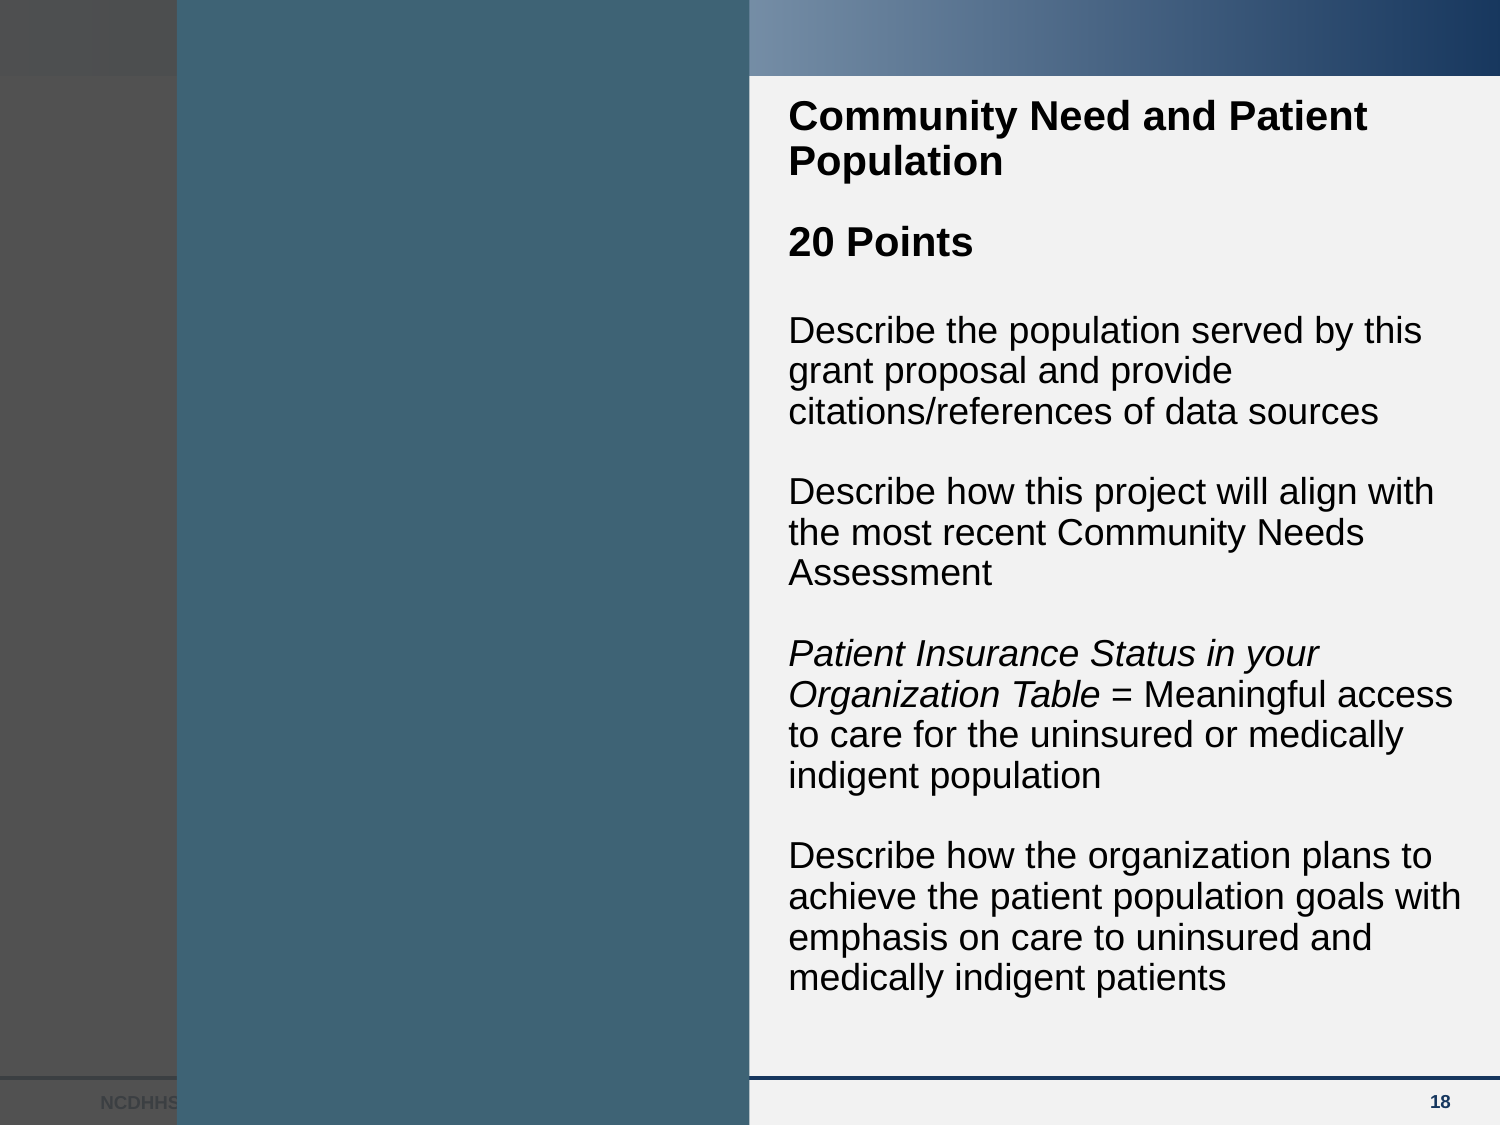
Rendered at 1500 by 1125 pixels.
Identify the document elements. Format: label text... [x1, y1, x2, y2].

text_box [0, 0, 176, 1125]
title Community Need and Patient Population 20 Points Describe the population served by this grant proposal and provide citations/references of data sources Describe how this project will align with the most recent Community Needs Assessment Patient Insurance Status in your Organization Table = Meaningful access to care for the uninsured or medically indigent population Describe how the organization plans to achieve the patient population goals with emphasis on care to uninsured and medically indigent patients [773, 87, 1498, 1125]
text_box [176, 0, 751, 1125]
